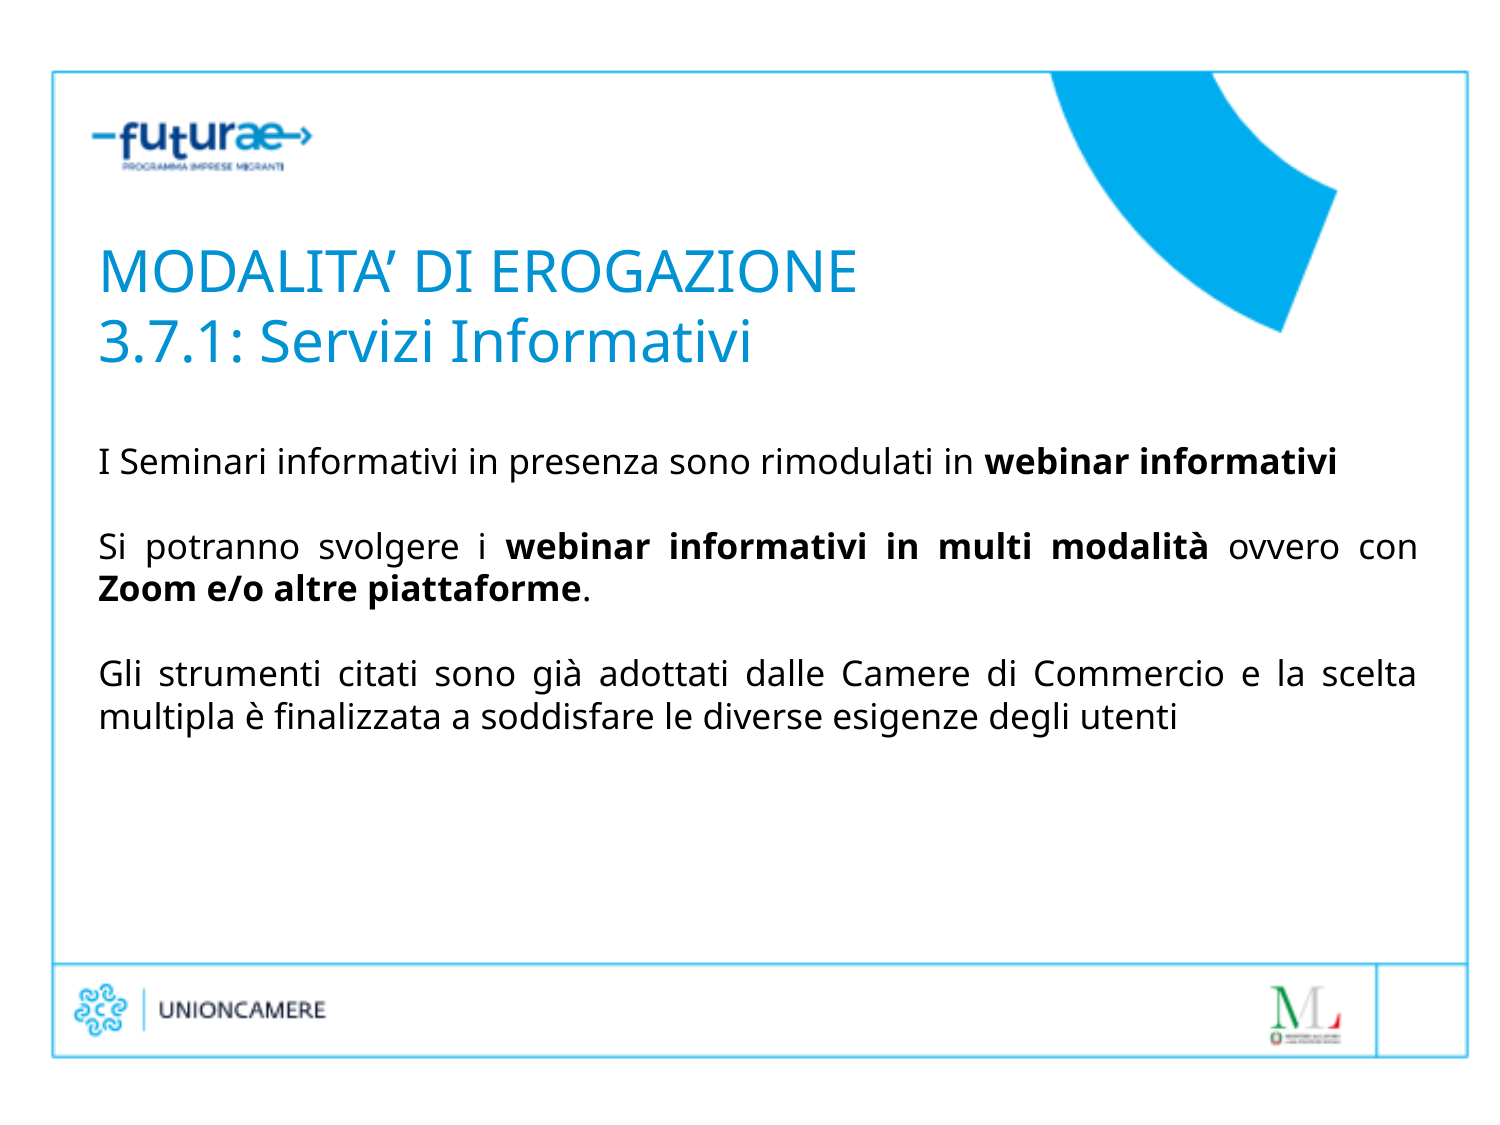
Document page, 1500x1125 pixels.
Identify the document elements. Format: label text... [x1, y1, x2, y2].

text_box I Seminari informativi in presenza sono rimodulati in webinar informativi Si potranno svolgere i webinar informativi in multi modalità ovvero con Zoom e/o altre piattaforme. Gli strumenti citati sono già adottati dalle Camere di Commercio e la scelta multipla è finalizzata a soddisfare le diverse esigenze degli utenti [83, 431, 1434, 787]
text_box MODALITA’ DI EROGAZIONE 3.7.1: Servizi Informativi [83, 226, 991, 382]
picture [20, 48, 1480, 1076]
